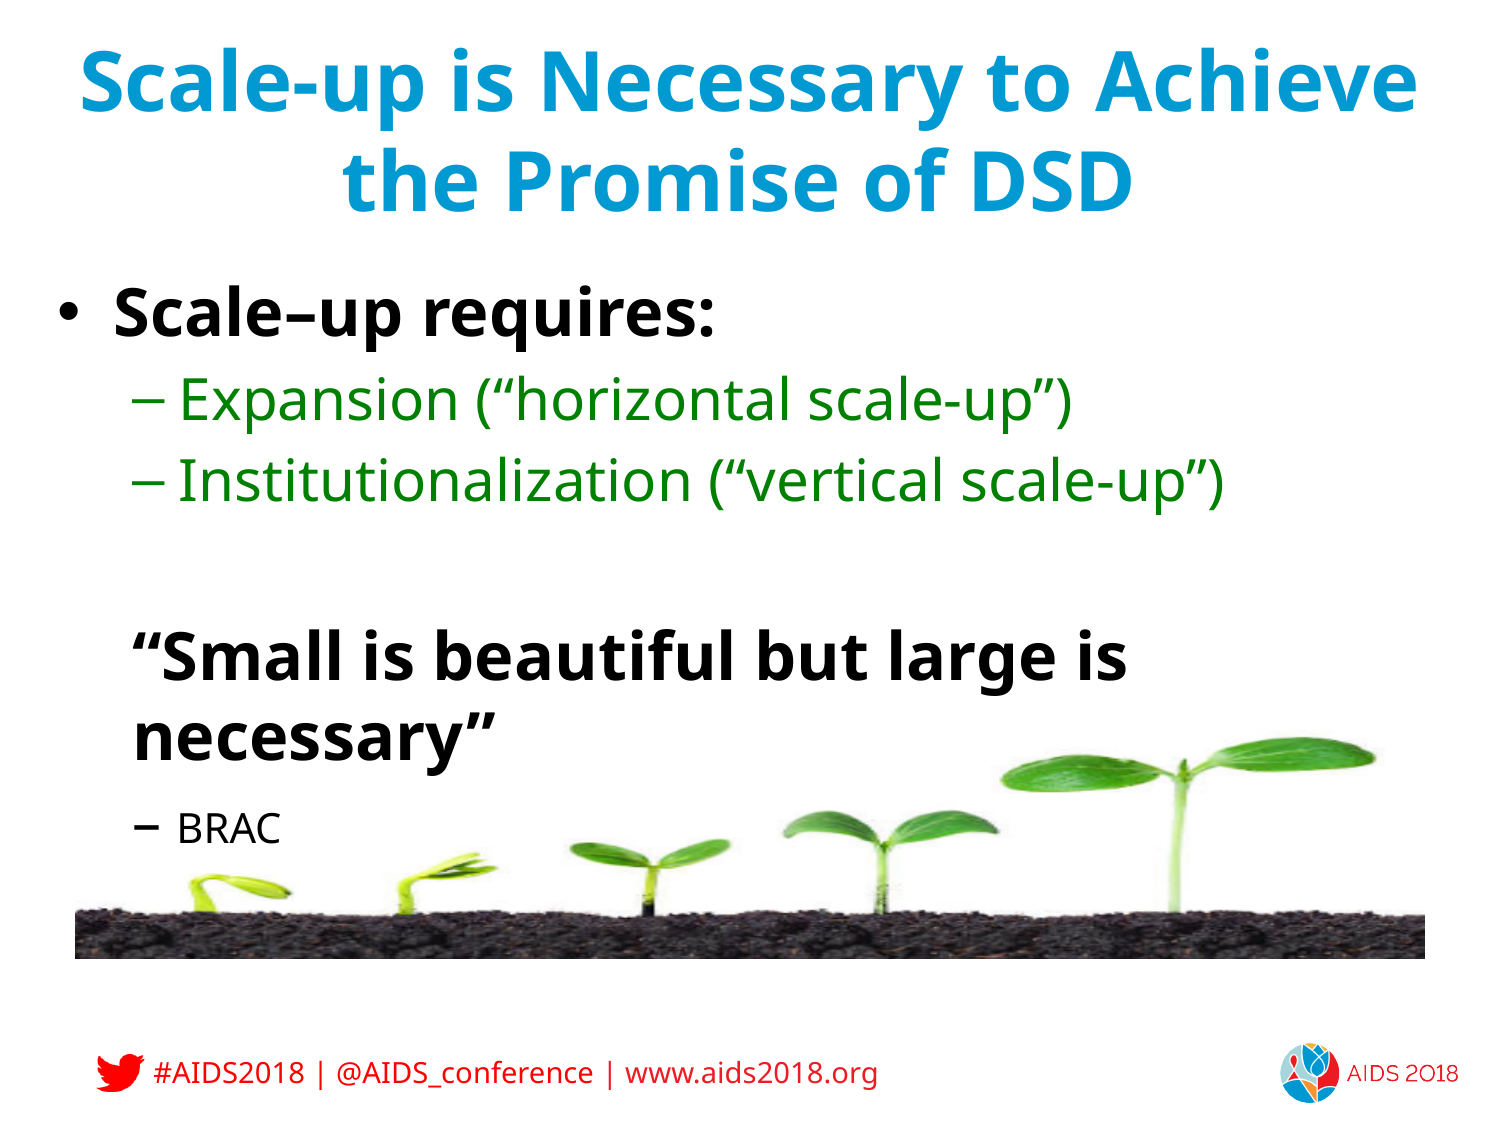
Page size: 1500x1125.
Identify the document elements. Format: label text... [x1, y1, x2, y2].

picture [74, 724, 1426, 959]
picture [1425, 1043, 1458, 1103]
title Scale-up is Necessary to Achieve the Promise of DSD [0, 33, 1500, 222]
picture [92, 1045, 148, 1100]
list Scale–up requires: Expansion (“horizontal scale-up”) Institutionalization (“vertical scale-up”) “Small is beautiful but large is necessary” – BRAC [42, 262, 1500, 1005]
slide_number 6 [1074, 1042, 1425, 1103]
